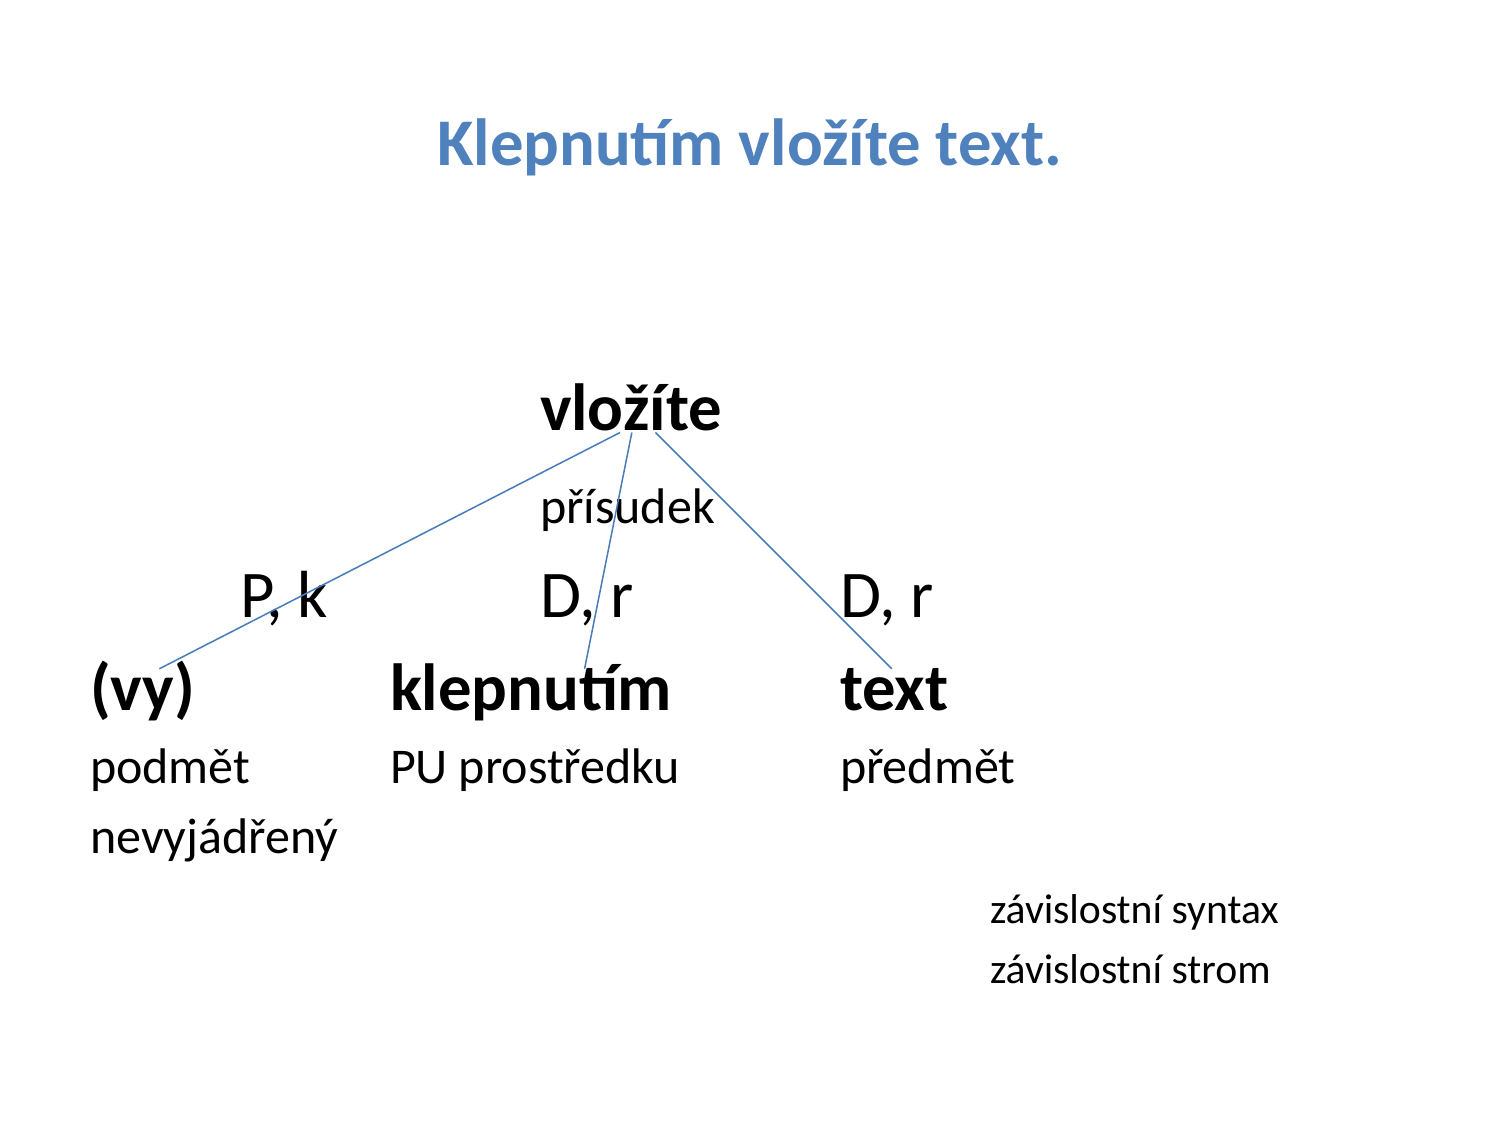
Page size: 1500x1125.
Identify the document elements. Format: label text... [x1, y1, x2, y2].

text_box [655, 432, 892, 669]
title Klepnutím vložíte text. [75, 45, 1425, 233]
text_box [584, 432, 633, 669]
list vložíte přísudek P, k D, r D, r (vy) klepnutím text podmět PU prostředku předmět nevyjádřený závislostní syntax závislostní strom [75, 262, 1425, 1024]
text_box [159, 432, 582, 669]
